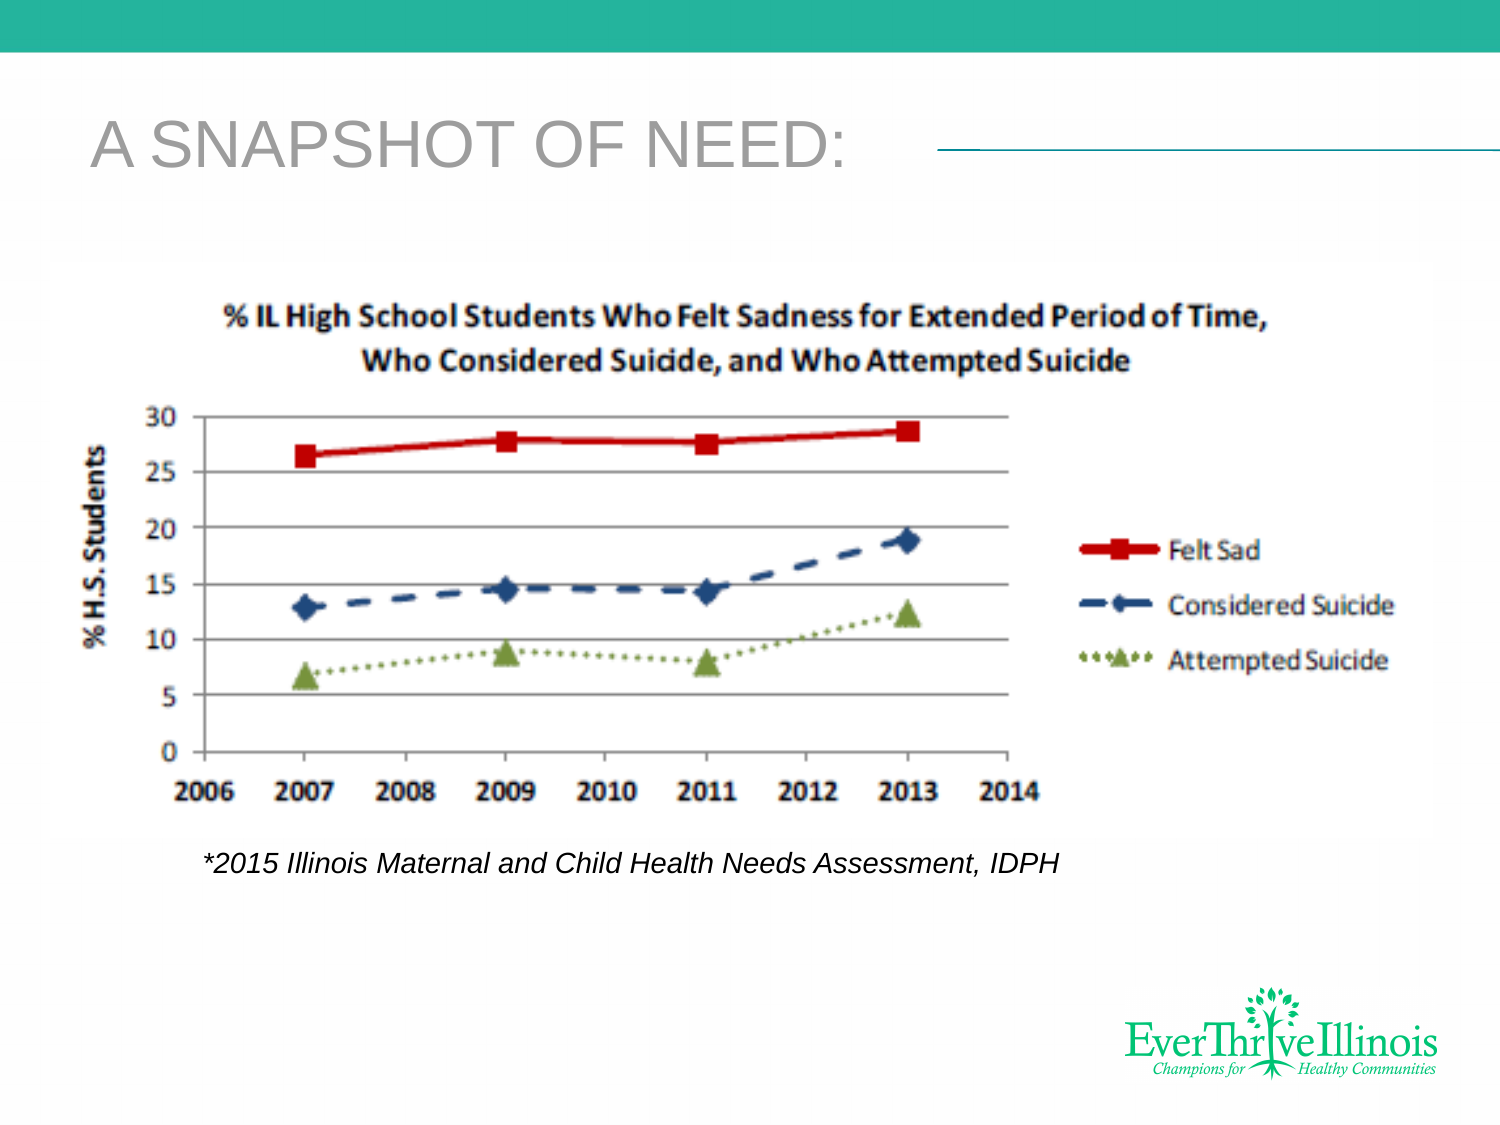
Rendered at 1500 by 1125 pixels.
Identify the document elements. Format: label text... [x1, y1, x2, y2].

text_box *2015 Illinois Maternal and Child Health Needs Assessment, IDPH [187, 847, 1125, 888]
title A SNAPSHOT OF NEED: [75, 62, 1000, 220]
picture [0, 0, 1500, 1125]
